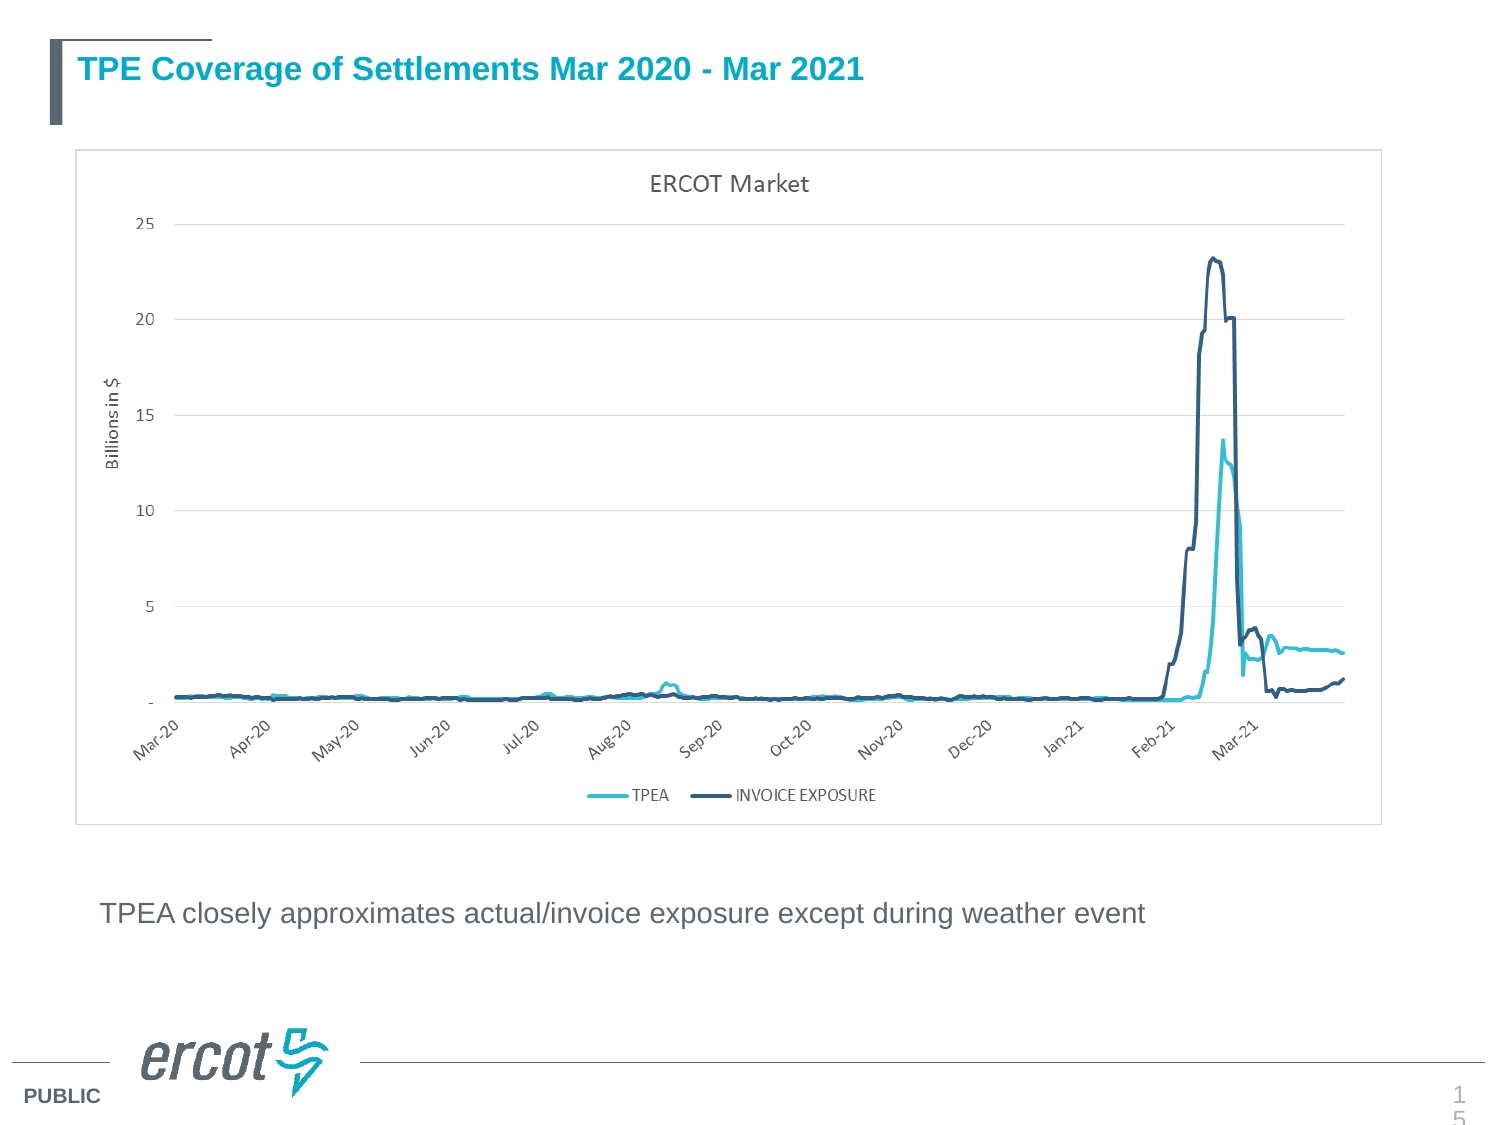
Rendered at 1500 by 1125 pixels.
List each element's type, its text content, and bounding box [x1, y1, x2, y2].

picture [137, 1024, 332, 1100]
picture [74, 149, 1382, 826]
slide_number 15 [1437, 1076, 1475, 1112]
title TPE Coverage of Settlements Mar 2020 - Mar 2021 [62, 39, 1450, 228]
text_box TPEA closely approximates actual/invoice exposure except during weather event [84, 887, 1163, 938]
